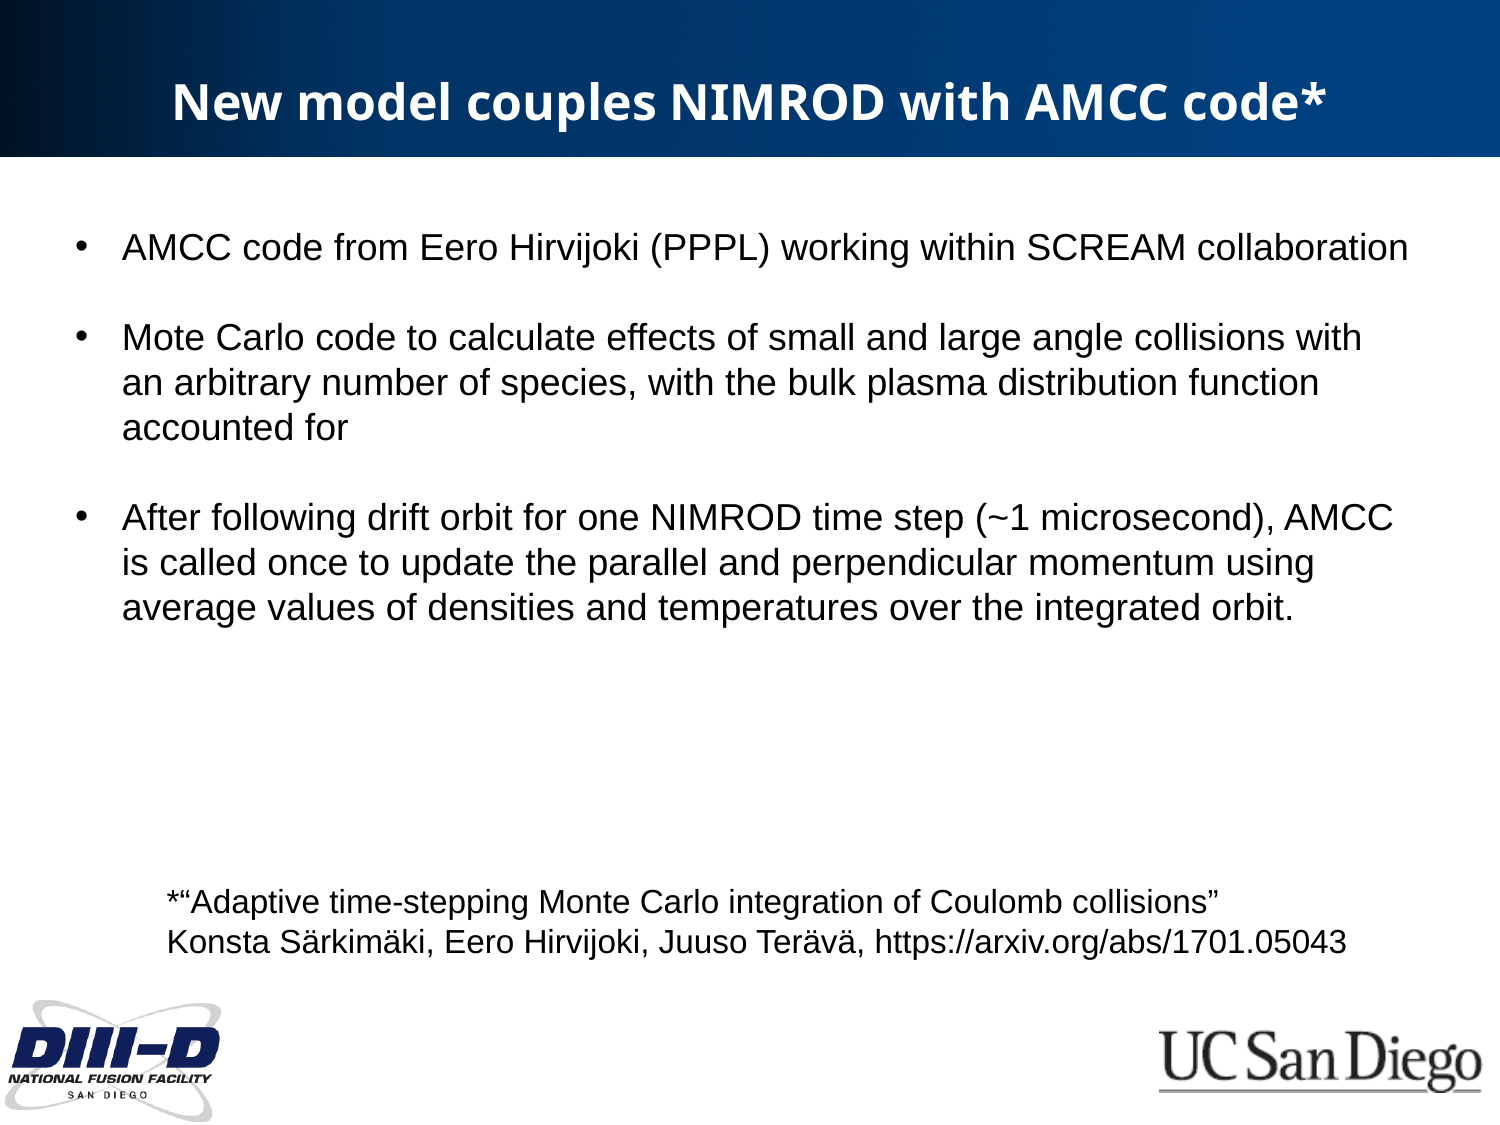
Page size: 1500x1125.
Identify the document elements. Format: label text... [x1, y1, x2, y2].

picture [0, 0, 1500, 157]
picture [1159, 1024, 1500, 1093]
picture [0, 997, 225, 1125]
text_box *“Adaptive time-stepping Monte Carlo integration of Coulomb collisions” Konsta Särkimäki, Eero Hirvijoki, Juuso Terävä, https://arxiv.org/abs/1701.05043 [151, 872, 1440, 968]
title New model couples NIMROD with AMCC code* [75, 12, 1425, 188]
text_box AMCC code from Eero Hirvijoki (PPPL) working within SCREAM collaboration Mote Carlo code to calculate effects of small and large angle collisions with an arbitrary number of species, with the bulk plasma distribution function accounted for After following drift orbit for one NIMROD time step (~1 microsecond), AMCC is called once to update the parallel and perpendicular momentum using average values of densities and temperatures over the integrated orbit. [60, 215, 1425, 636]
